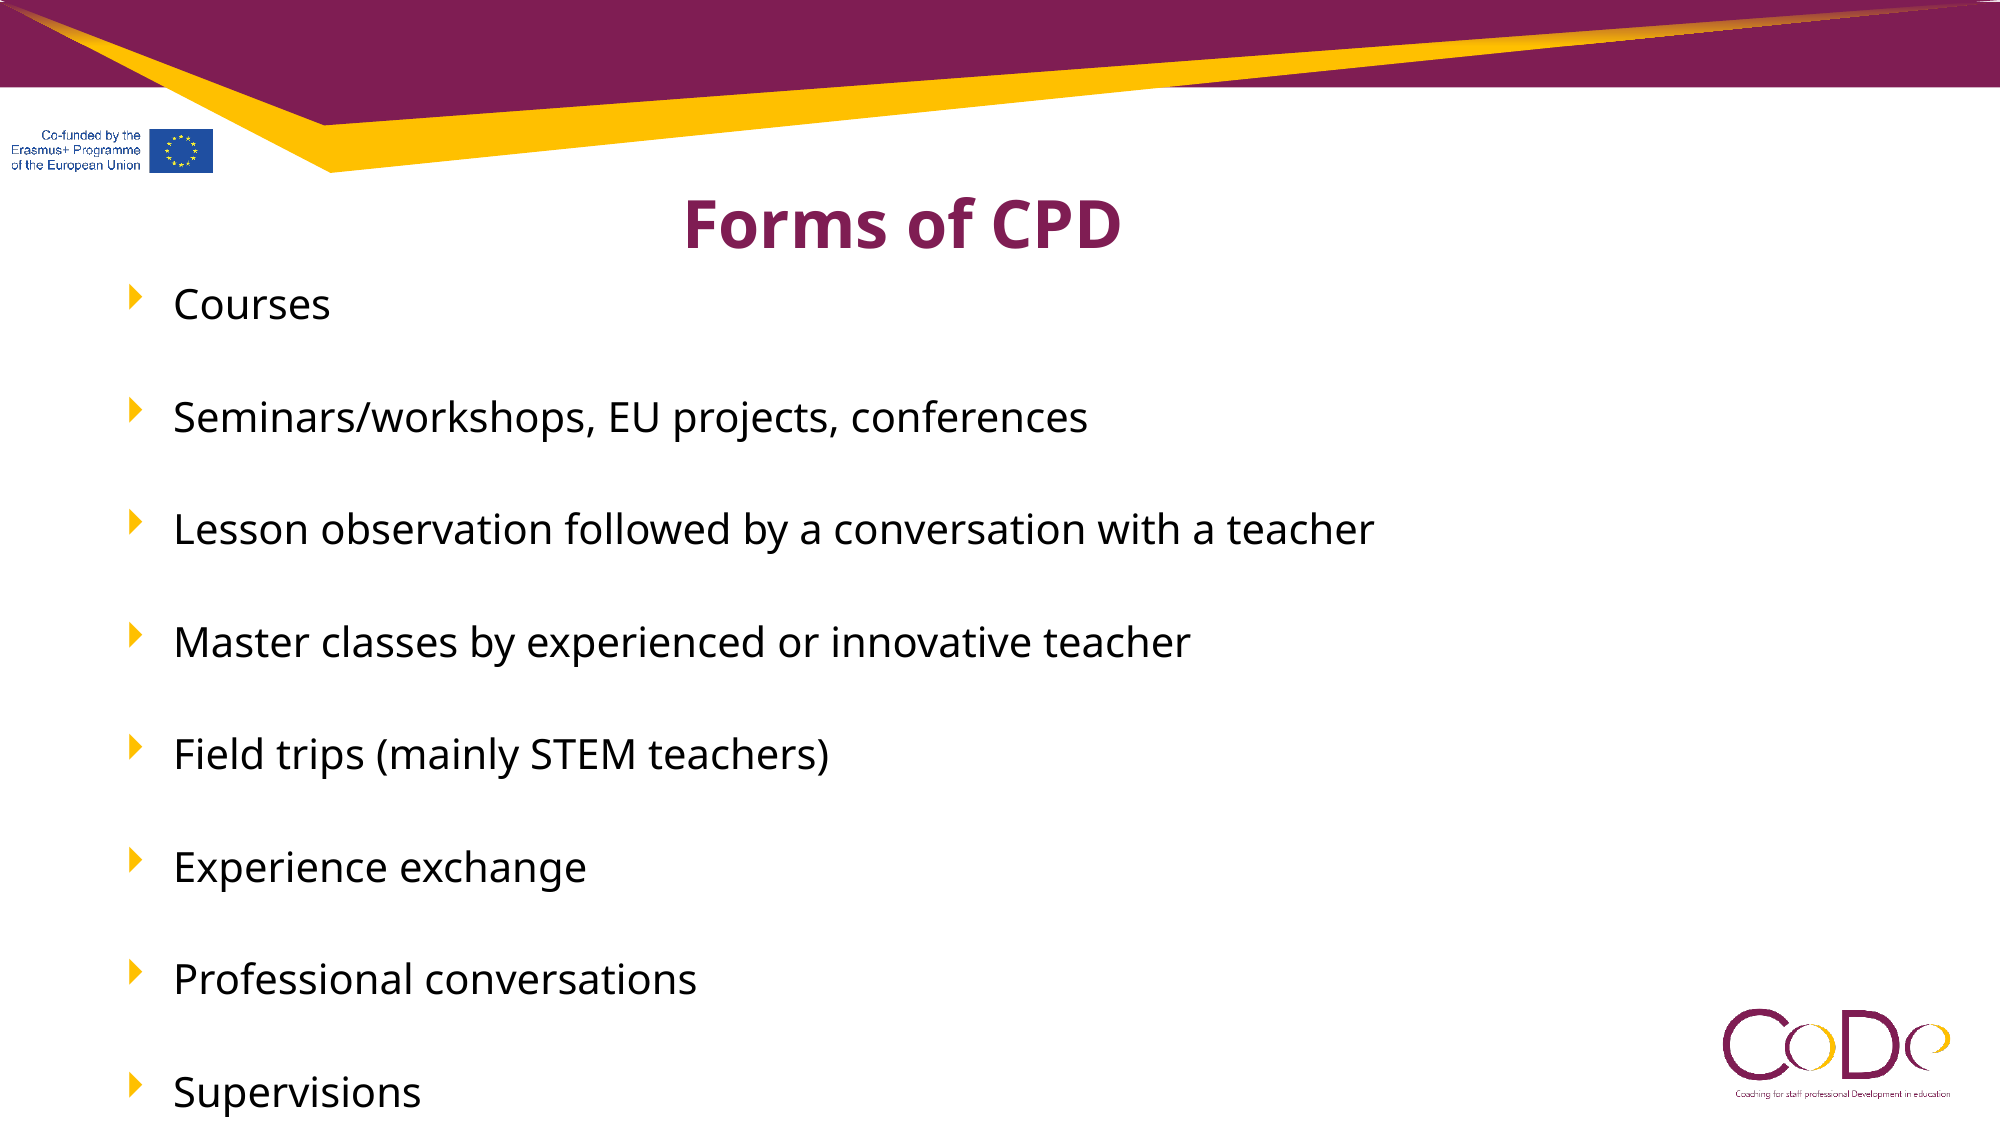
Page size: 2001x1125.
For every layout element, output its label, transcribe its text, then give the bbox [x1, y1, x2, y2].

text_box Courses Seminars/workshops, EU projects, conferences Lesson observation followed by a conversation with a teacher Master classes by experienced or innovative teacher Field trips (mainly STEM teachers) Experience exchange Professional conversations Supervisions [102, 245, 1954, 1123]
picture [6, 128, 213, 175]
text_box [0, 0, 2000, 127]
picture [1720, 1005, 1954, 1100]
text_box [1178, 3, 2000, 88]
text_box [0, 2, 2000, 174]
text_box [0, 4, 162, 88]
text_box Forms of CPD [274, 174, 1140, 245]
